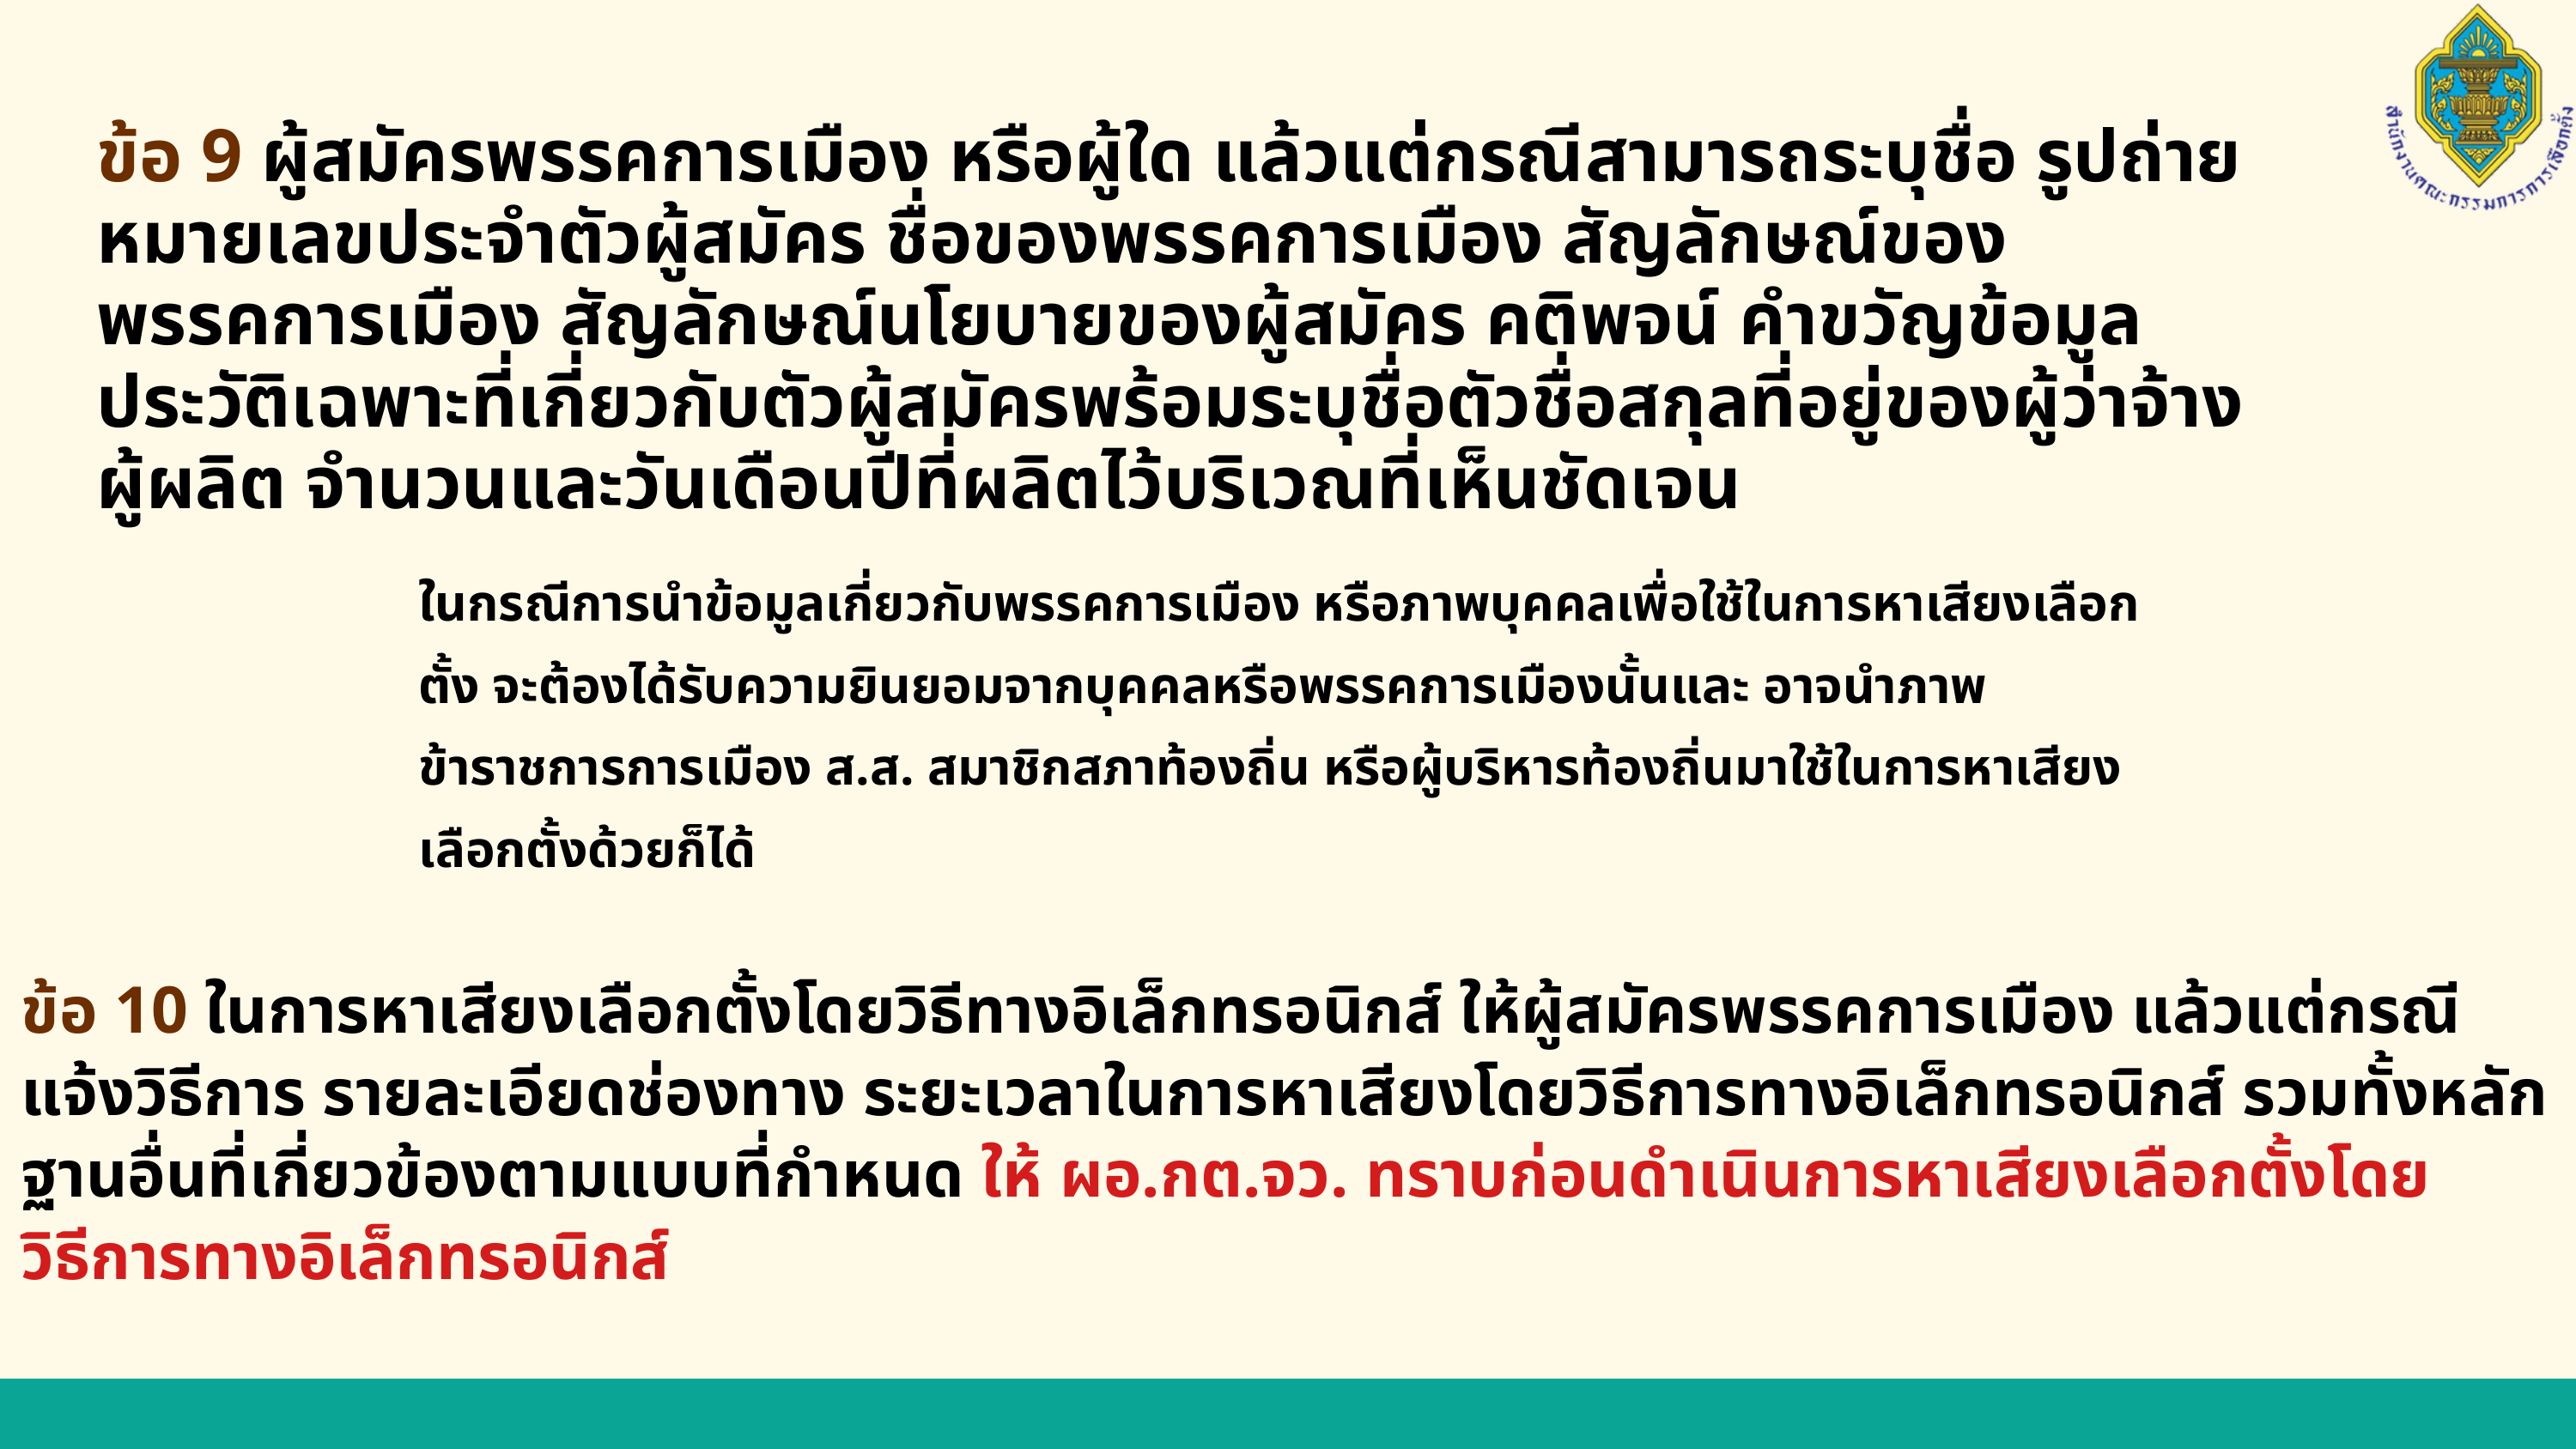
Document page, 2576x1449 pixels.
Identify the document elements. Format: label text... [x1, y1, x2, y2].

text_box ในกรณีการนำข้อมูลเกี่ยวกับพรรคการเมือง หรือภาพบุคคลเพื่อใช้ในการหาเสียงเลือกตั้ง จะต้องได้รับความยินยอมจากบุคคลหรือพรรคการเมืองนั้นและ อาจนำภาพ ข้าราชการการเมือง ส.ส. สมาชิกสภาท้องถิ่น หรือผู้บริหารท้องถิ่นมาใช้ในการหาเสียงเลือกตั้งด้วยก็ได้ [418, 549, 2187, 877]
text_box ข้อ 9 ผู้สมัครพรรคการเมือง หรือผู้ใด แล้วแต่กรณีสามารถระบุชื่อ รูปถ่าย หมายเลขประจำตัวผู้สมัคร ชื่อของพรรคการเมือง สัญลักษณ์ของพรรคการเมือง สัญลักษณ์นโยบายของผู้สมัคร คติพจน์ คำขวัญข้อมูลประวัติเฉพาะที่เกี่ยวกับตัวผู้สมัครพร้อมระบุชื่อตัวชื่อสกุลที่อยู่ของผู้ว่าจ้าง ผู้ผลิต จำนวนและวันเดือนปีที่ผลิตไว้บริเวณที่เห็นชัดเจน [96, 113, 2257, 524]
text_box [0, 1379, 2576, 1449]
text_box ข้อ 10 ในการหาเสียงเลือกตั้งโดยวิธีทางอิเล็กทรอนิกส์ ให้ผู้สมัครพรรคการเมือง แล้วแต่กรณี แจ้งวิธีการ รายละเอียดช่องทาง ระยะเวลาในการหาเสียงโดยวิธีการทางอิเล็กทรอนิกส์ รวมทั้งหลักฐานอื่นที่เกี่ยวข้องตามแบบที่กำหนด ให้ ผอ.กต.จว. ทราบก่อนดำเนินการหาเสียงเลือกตั้งโดย วิธีการทางอิเล็กทรอนิกส์ [21, 964, 2555, 1293]
text_box [2334, 0, 2576, 214]
